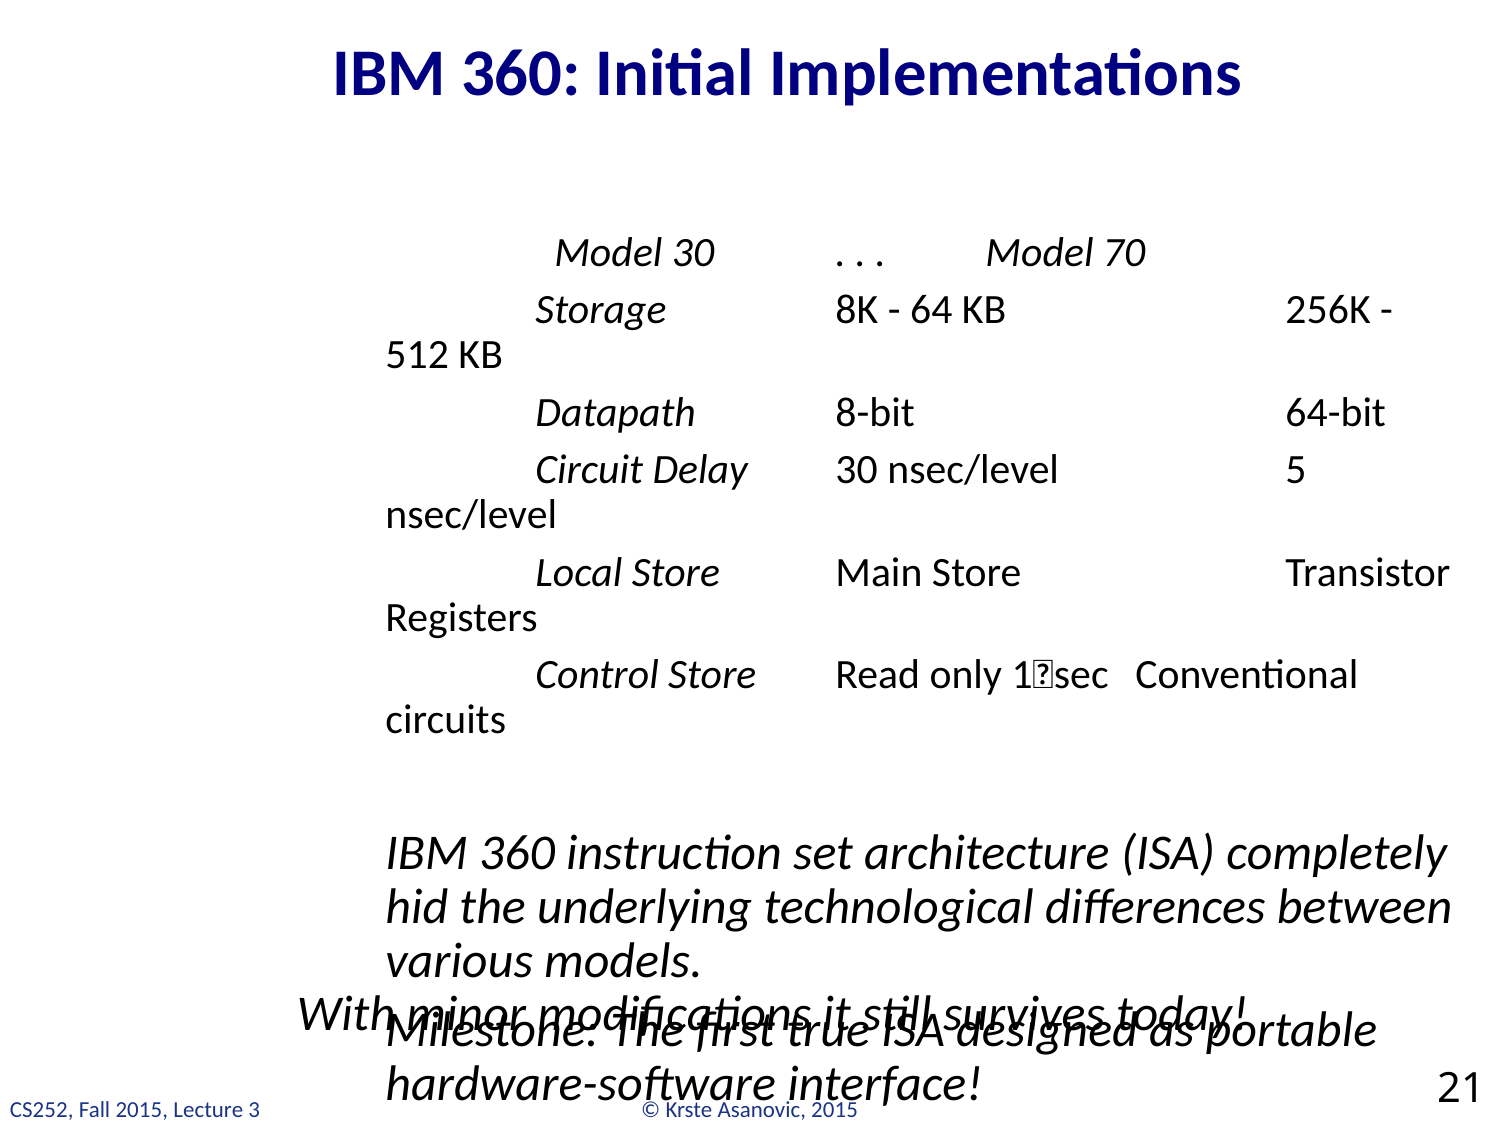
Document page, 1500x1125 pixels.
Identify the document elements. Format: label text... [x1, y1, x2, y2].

title IBM 360: Initial Implementations [199, 12, 1376, 126]
text_box Model 30 . . . Model 70 Storage 8K - 64 KB 256K - 512 KB Datapath 8-bit 64-bit Circuit Delay 30 nsec/level 5 nsec/level Local Store Main Store Transistor Registers Control Store Read only 1sec Conventional circuits IBM 360 instruction set architecture (ISA) completely hid the underlying technological differences between various models. Milestone: The first true ISA designed as portable hardware-software interface! [70, 222, 1469, 1119]
text_box With minor modifications it still survives today! [132, 980, 1264, 1049]
slide_number 21 [1362, 1085, 1500, 1125]
